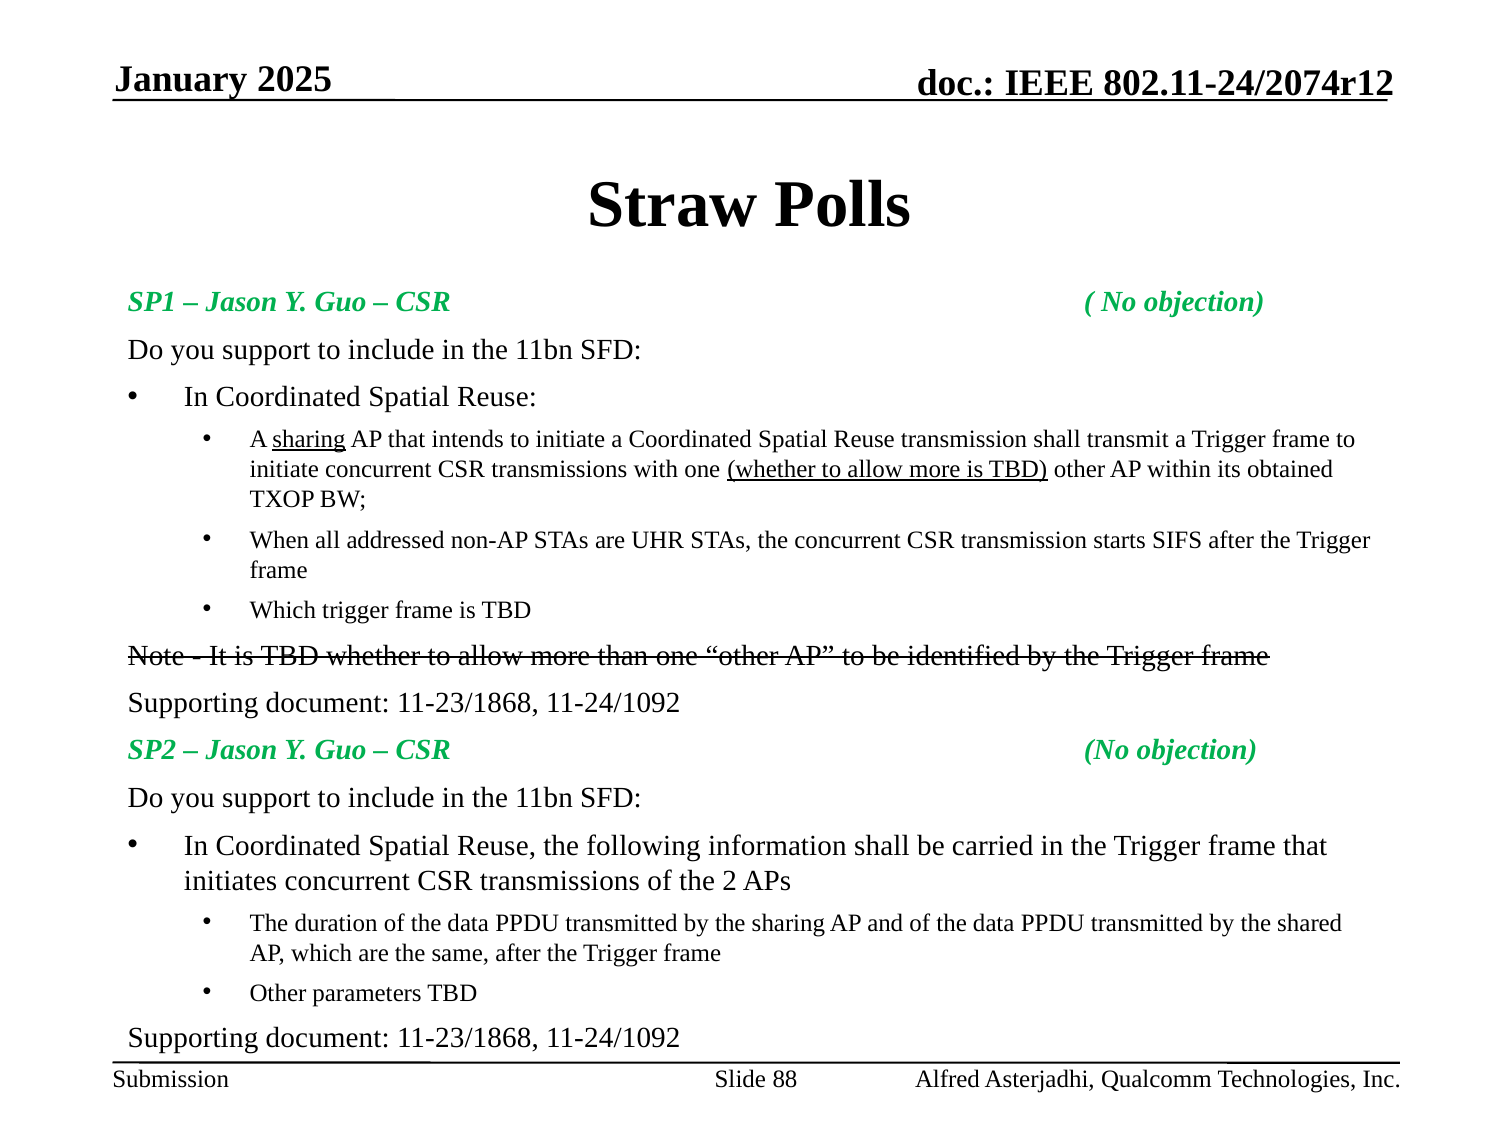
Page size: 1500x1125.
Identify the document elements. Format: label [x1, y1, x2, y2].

list [112, 274, 1388, 1063]
slide_number [114, 54, 423, 100]
title [112, 112, 1388, 274]
slide_number [712, 1061, 800, 1123]
footer [878, 1061, 1402, 1093]
